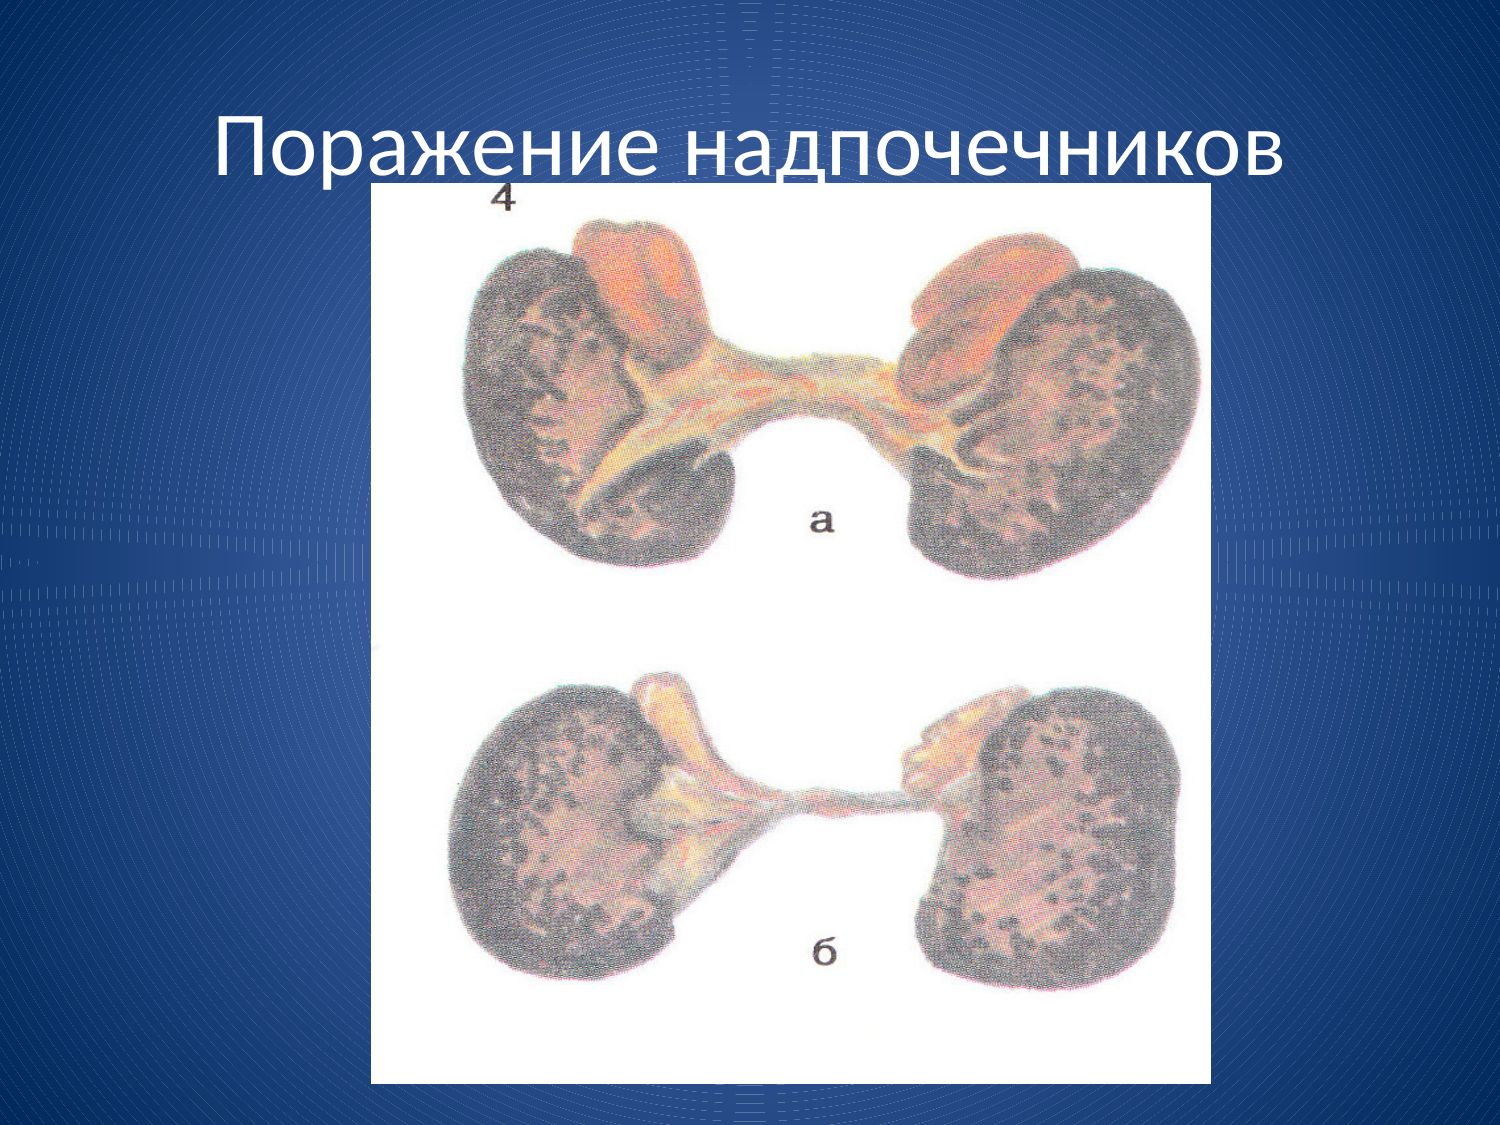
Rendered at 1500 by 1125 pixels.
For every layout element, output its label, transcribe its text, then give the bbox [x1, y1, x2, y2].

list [371, 183, 1211, 1084]
title Поражение надпочечников [75, 45, 1425, 233]
